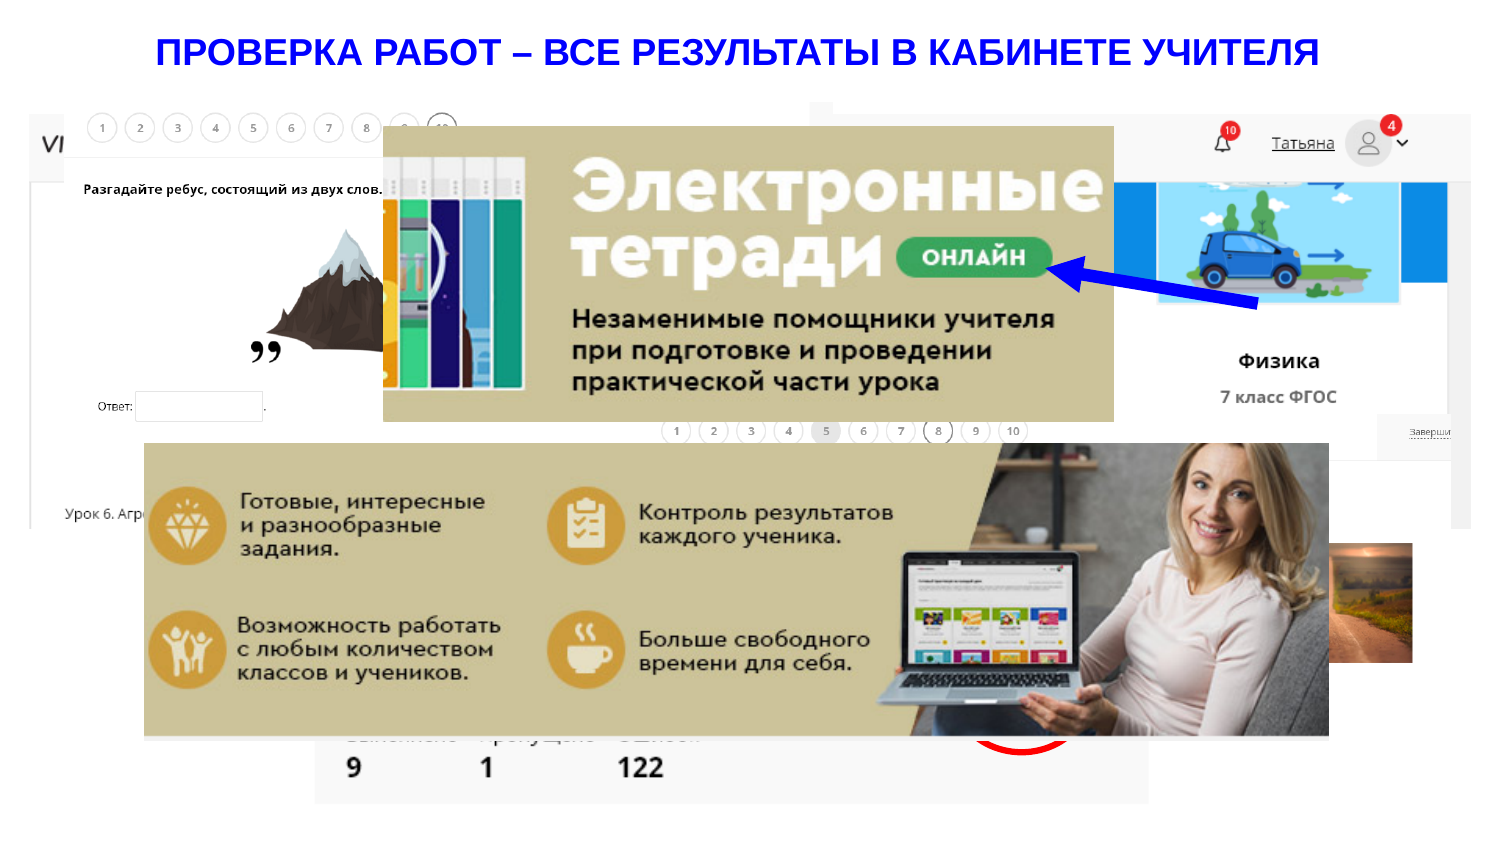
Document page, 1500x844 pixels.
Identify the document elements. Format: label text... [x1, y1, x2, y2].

text_box ПРОВЕРКА РАБОТ – ВСЕ РЕЗУЛЬТАТЫ В КАБИНЕТЕ УЧИТЕЛЯ [41, 20, 1436, 80]
picture [29, 102, 1471, 812]
